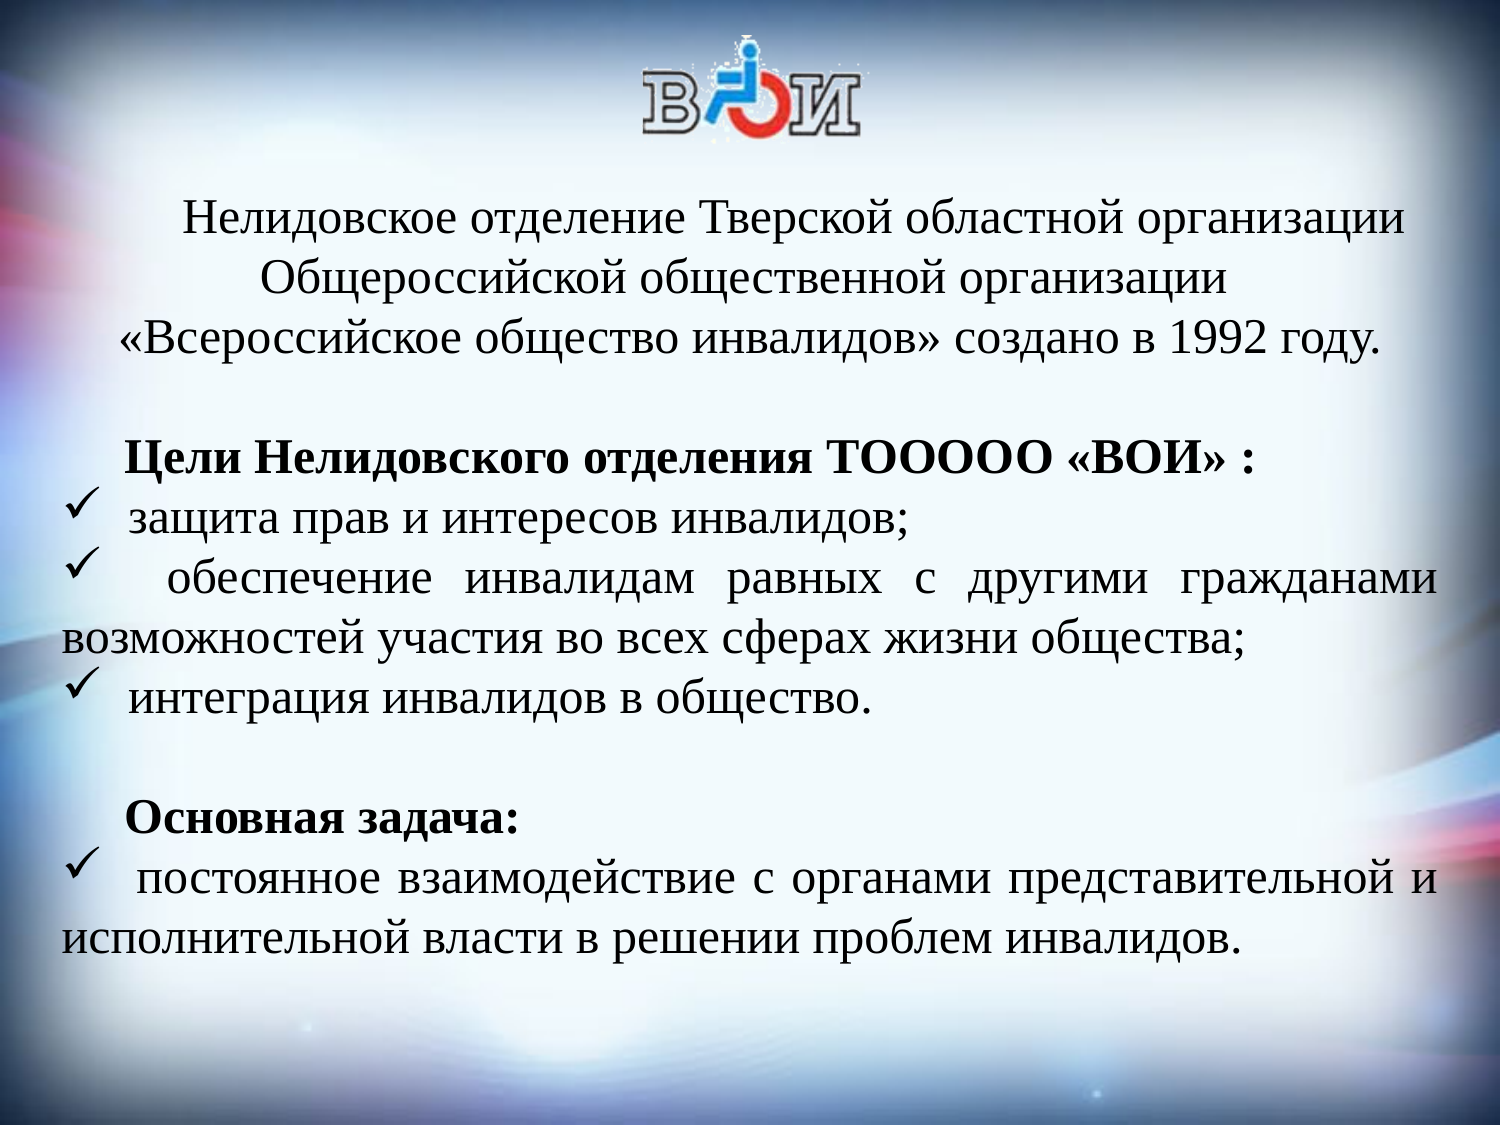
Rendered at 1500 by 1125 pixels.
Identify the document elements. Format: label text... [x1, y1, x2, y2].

picture [0, 0, 1500, 1125]
text_box Нелидовское отделение Тверской областной организации Общероссийской общественной организации «Всероссийское общество инвалидов» создано в 1992 году. Цели Нелидовского отделения ТООООО «ВОИ» : защита прав и интересов инвалидов; обеспечение инвалидам равных с другими гражданами возможностей участия во всех сферах жизни общества; интеграция инвалидов в общество. Основная задача: постоянное взаимодействие с органами представительной и исполнительной власти в решении проблем инвалидов. [46, 175, 1454, 1041]
